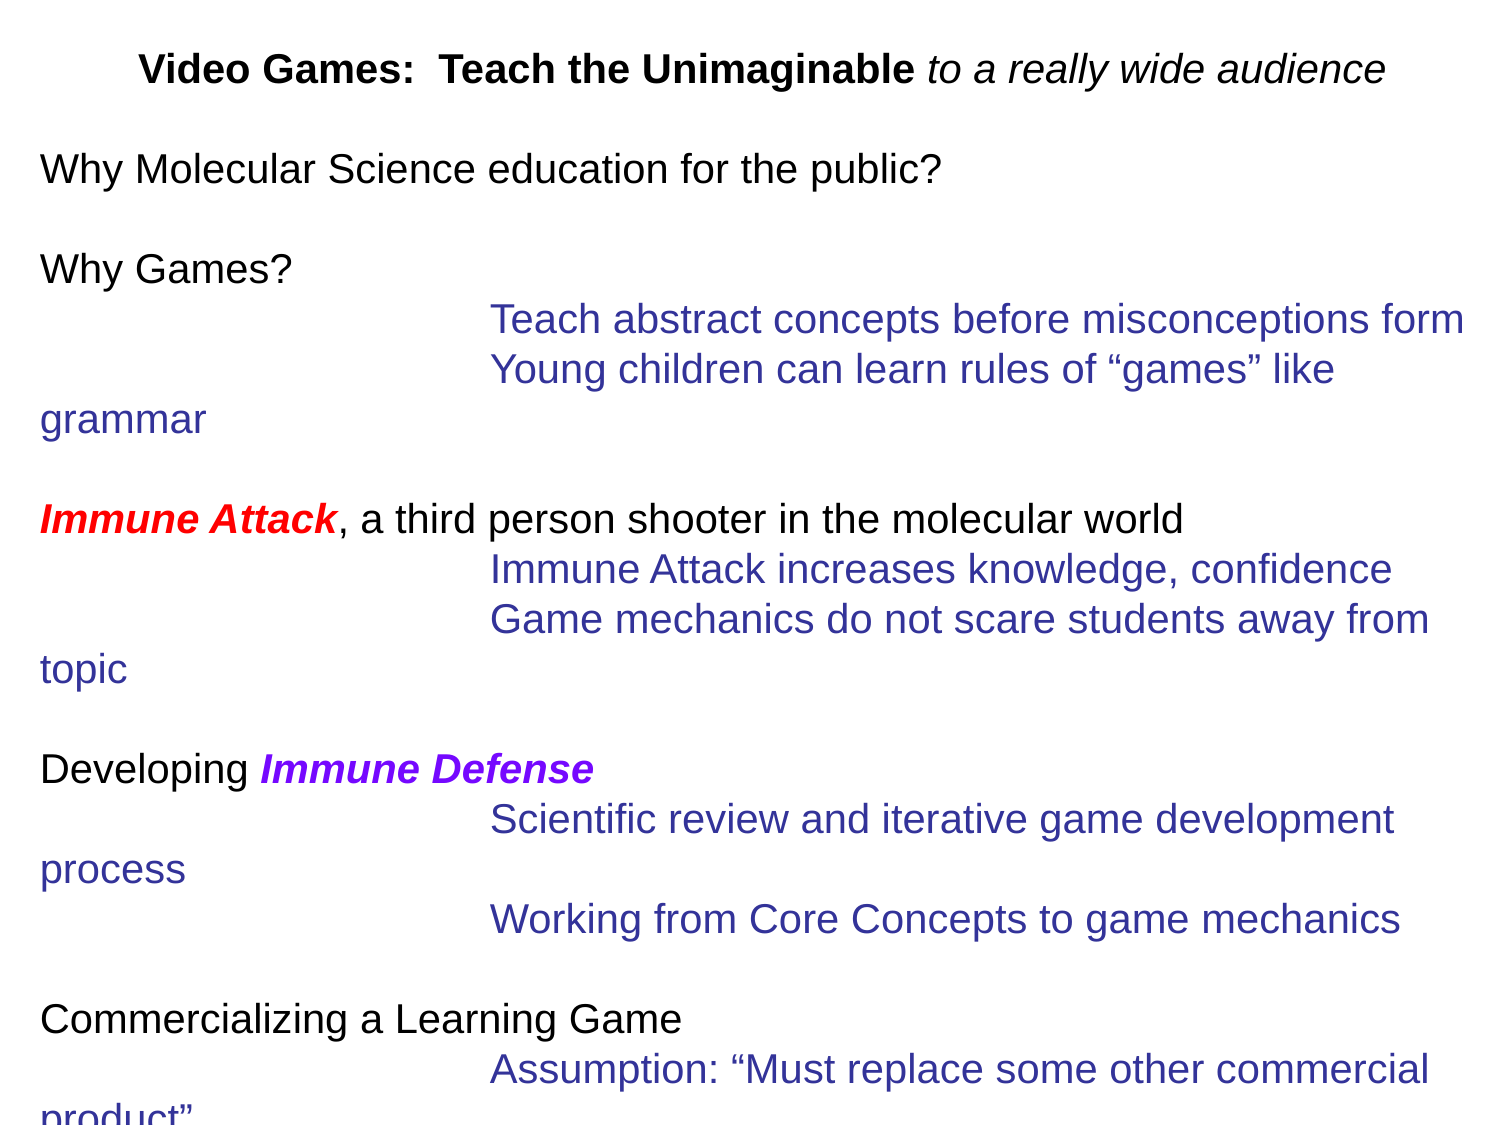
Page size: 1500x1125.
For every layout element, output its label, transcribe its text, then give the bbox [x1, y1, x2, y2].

text_box [1072, 792, 1103, 853]
text_box Video Games: Teach the Unimaginable to a really wide audience Why Molecular Science education for the public? Why Games? Teach abstract concepts before misconceptions form Young children can learn rules of “games” like grammar Immune Attack, a third person shooter in the molecular world Immune Attack increases knowledge, confidence Game mechanics do not scare students away from topic Developing Immune Defense Scientific review and iterative game development process Working from Core Concepts to game mechanics Commercializing a Learning Game Assumption: “Must replace some other commercial product” Old Thinking: Must replace textbooks or console games New: Replace casual games on phones, tablets or consoles [24, 34, 1500, 1125]
